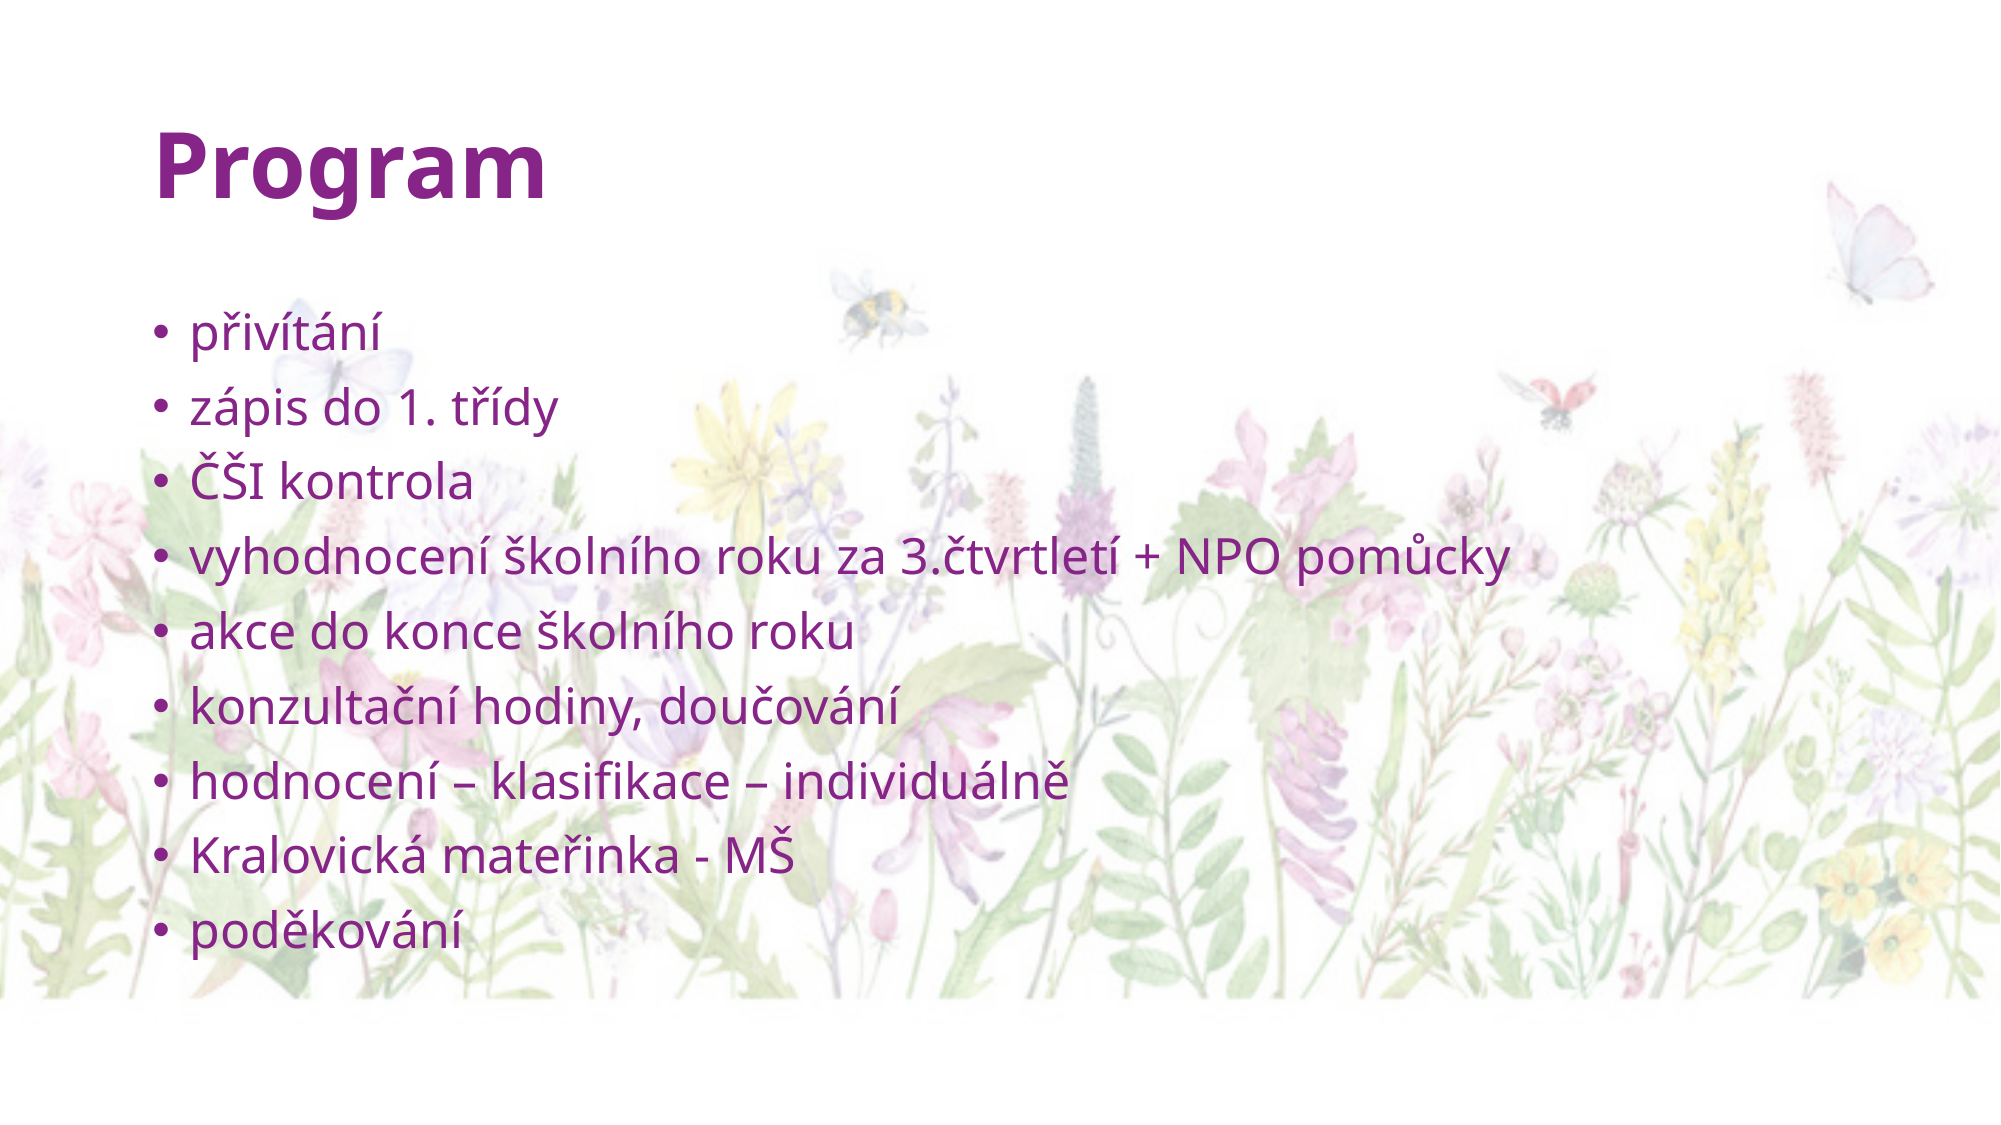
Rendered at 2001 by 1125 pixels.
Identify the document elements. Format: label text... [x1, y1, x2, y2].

title Program [137, 59, 1863, 278]
list přivítání zápis do 1. třídy ČŠI kontrola vyhodnocení školního roku za 3.čtvrtletí + NPO pomůcky akce do konce školního roku konzultační hodiny, doučování hodnocení – klasifikace – individuálně Kralovická mateřinka - MŠ poděkování [137, 299, 1863, 1014]
